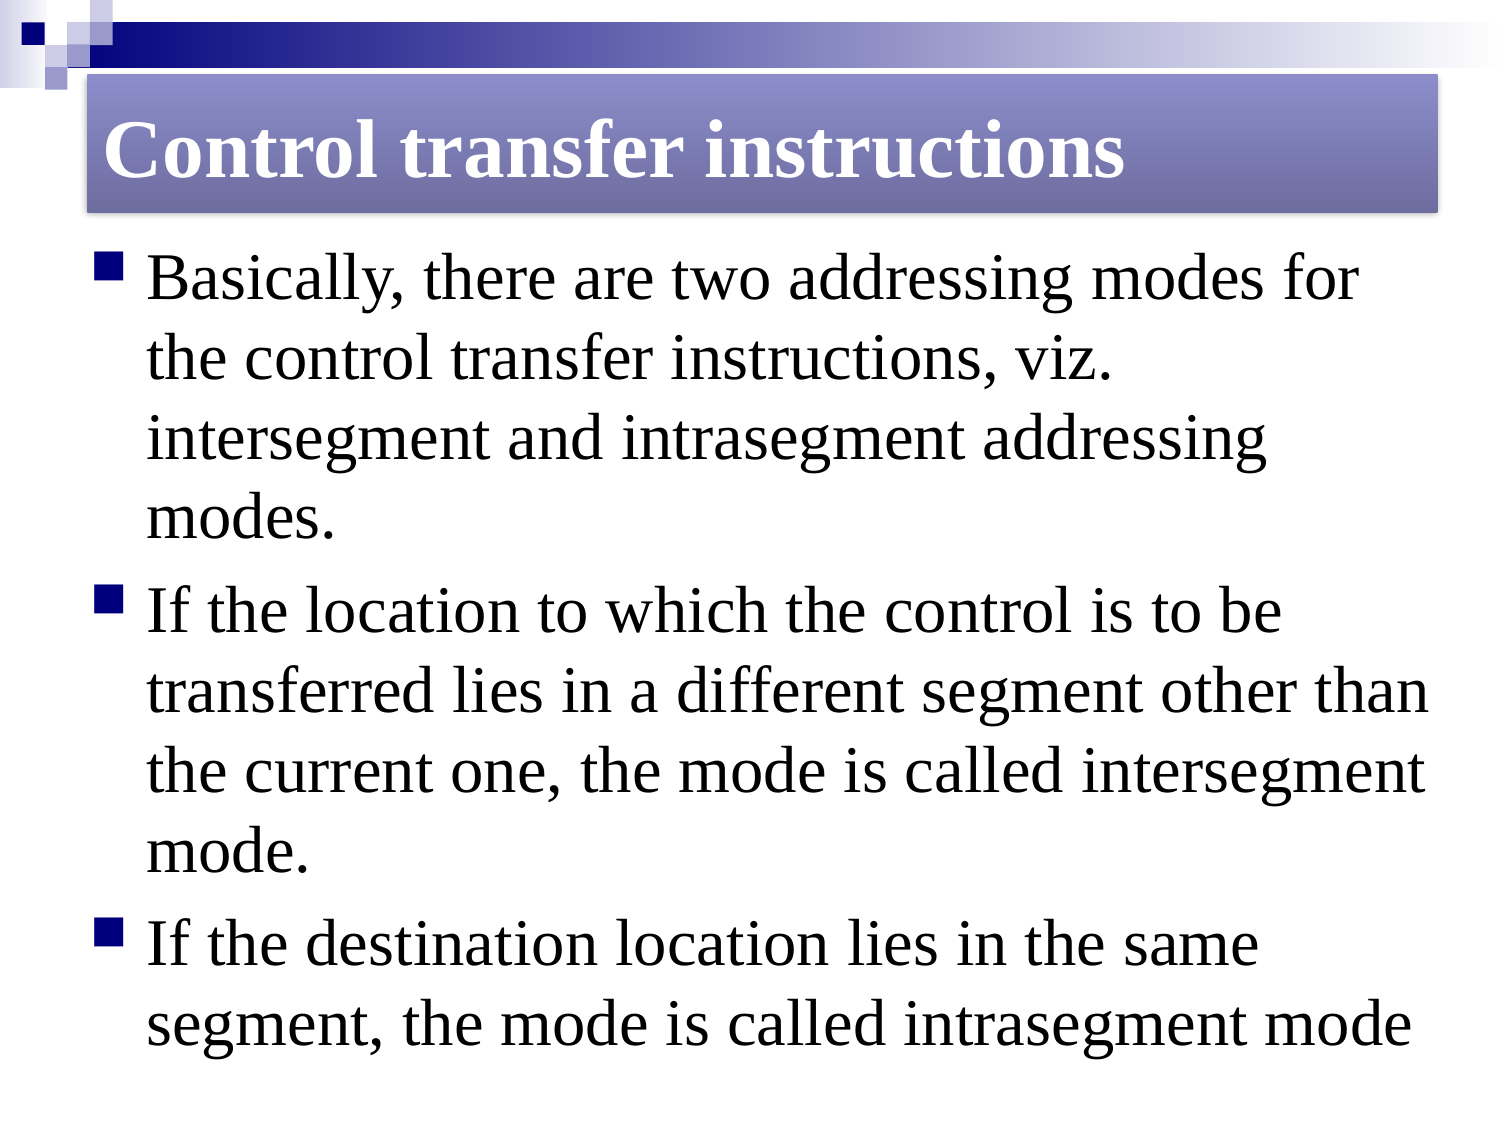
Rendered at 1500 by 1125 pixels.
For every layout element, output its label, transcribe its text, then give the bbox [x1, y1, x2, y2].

text_box Control transfer instructions [87, 74, 1438, 213]
list Basically, there are two addressing modes for the control transfer instructions, viz. intersegment and intrasegment addressing modes. If the location to which the control is to be transferred lies in a different segment other than the current one, the mode is called intersegment mode. If the destination location lies in the same segment, the mode is called intrasegment mode [74, 224, 1463, 913]
